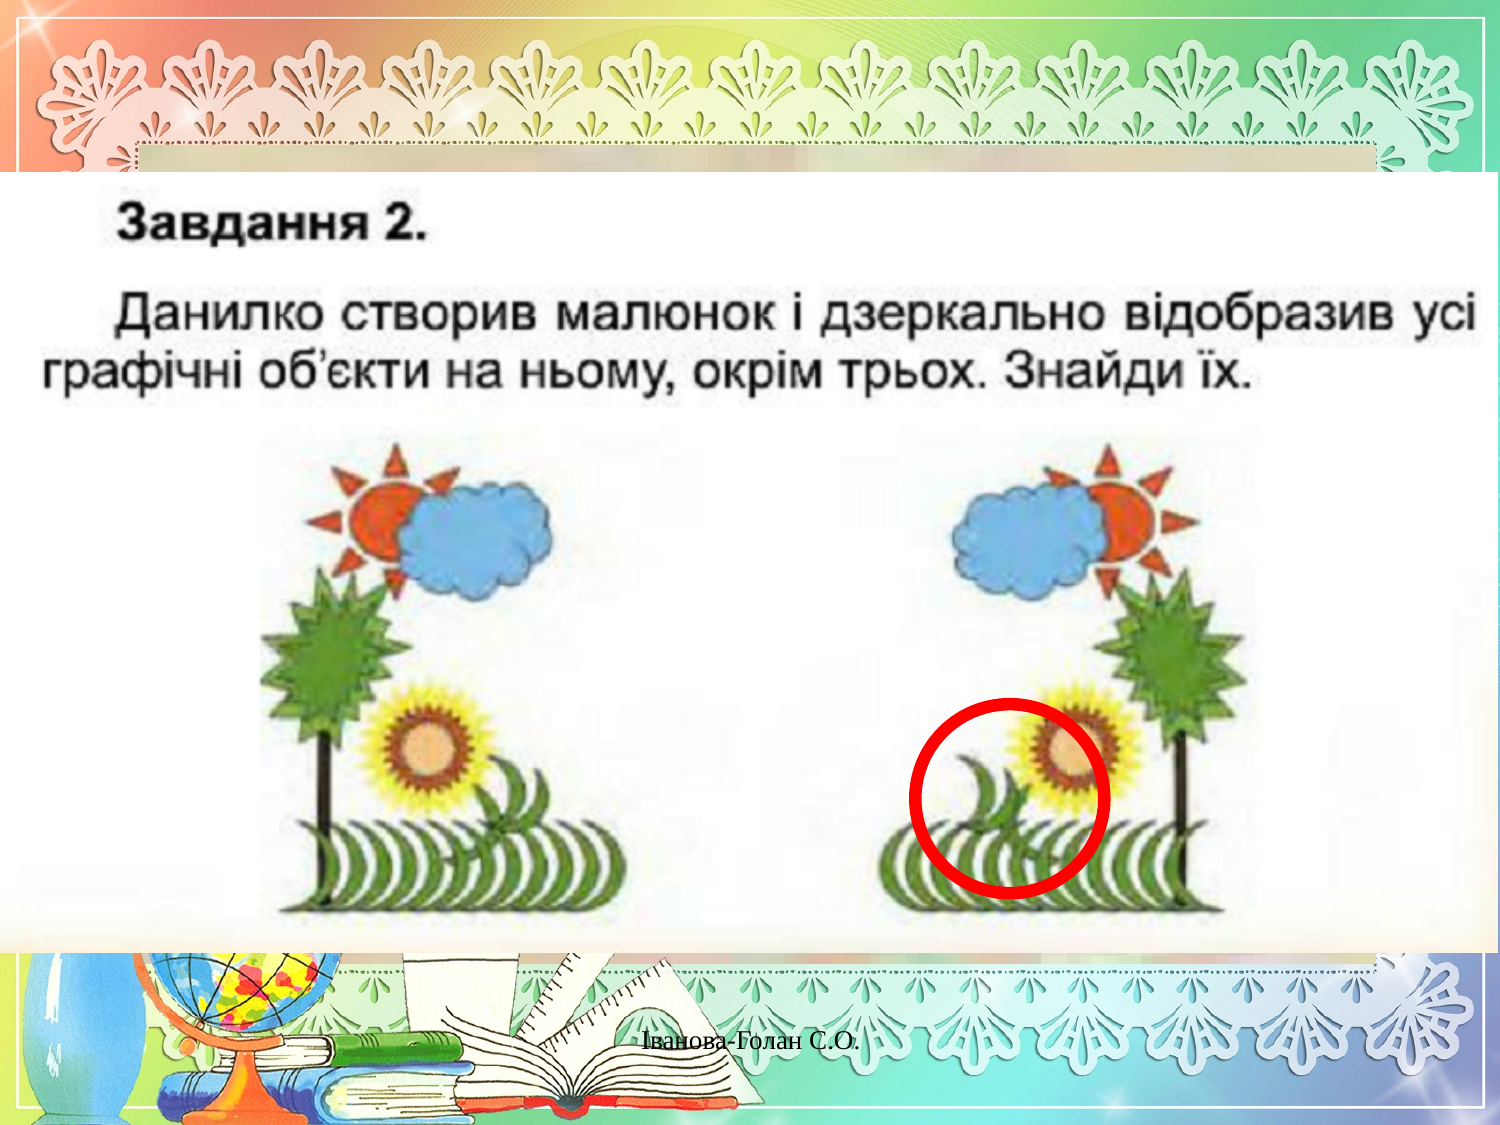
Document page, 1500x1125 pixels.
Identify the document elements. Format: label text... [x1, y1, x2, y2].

footer Іванова-Голан С.О. [512, 1024, 989, 1103]
picture [0, 0, 1500, 1125]
